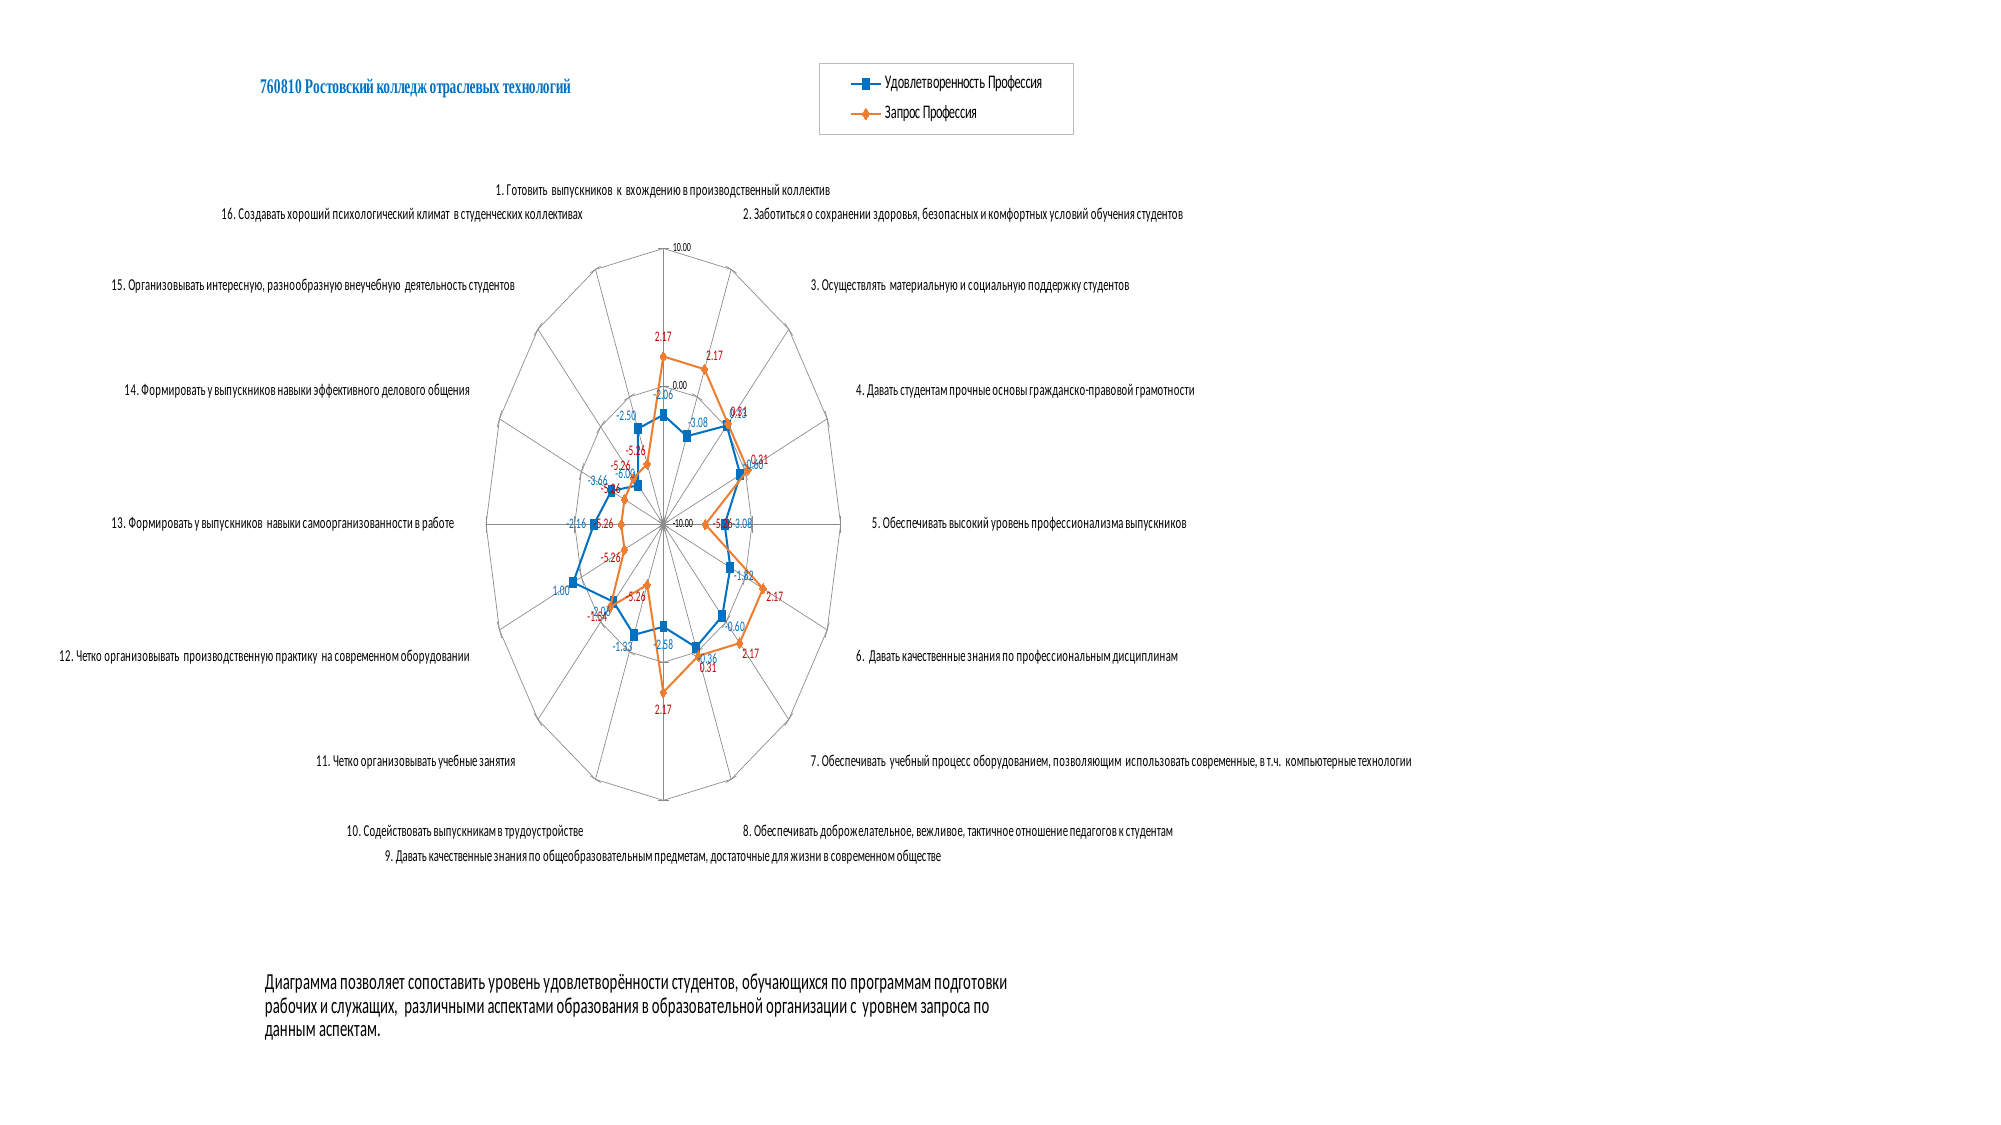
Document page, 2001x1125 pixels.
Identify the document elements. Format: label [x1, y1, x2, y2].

chart [59, 58, 1414, 1055]
